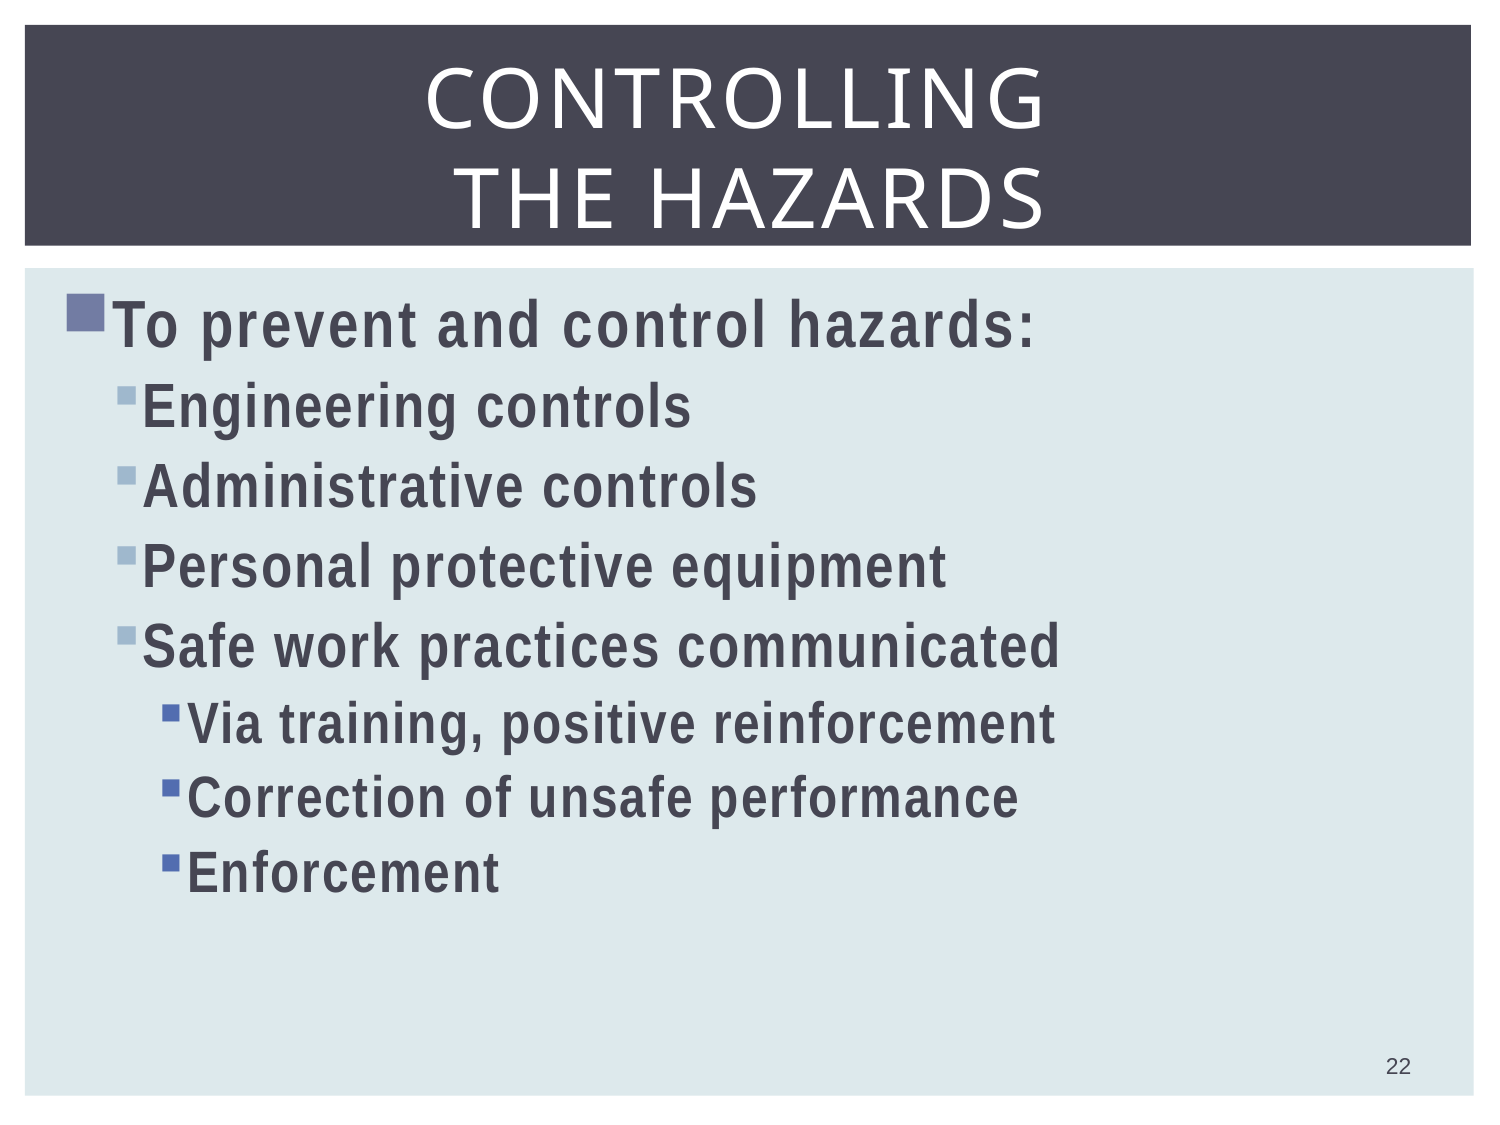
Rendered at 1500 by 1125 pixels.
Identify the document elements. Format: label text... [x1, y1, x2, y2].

title Controlling the Hazards [24, 58, 1475, 232]
list To prevent and control hazards: Engineering controls Administrative controls Personal protective equipment Safe work practices communicated Via training, positive reinforcement Correction of unsafe performance Enforcement [37, 282, 1463, 1088]
slide_number 22 [1349, 1041, 1448, 1089]
